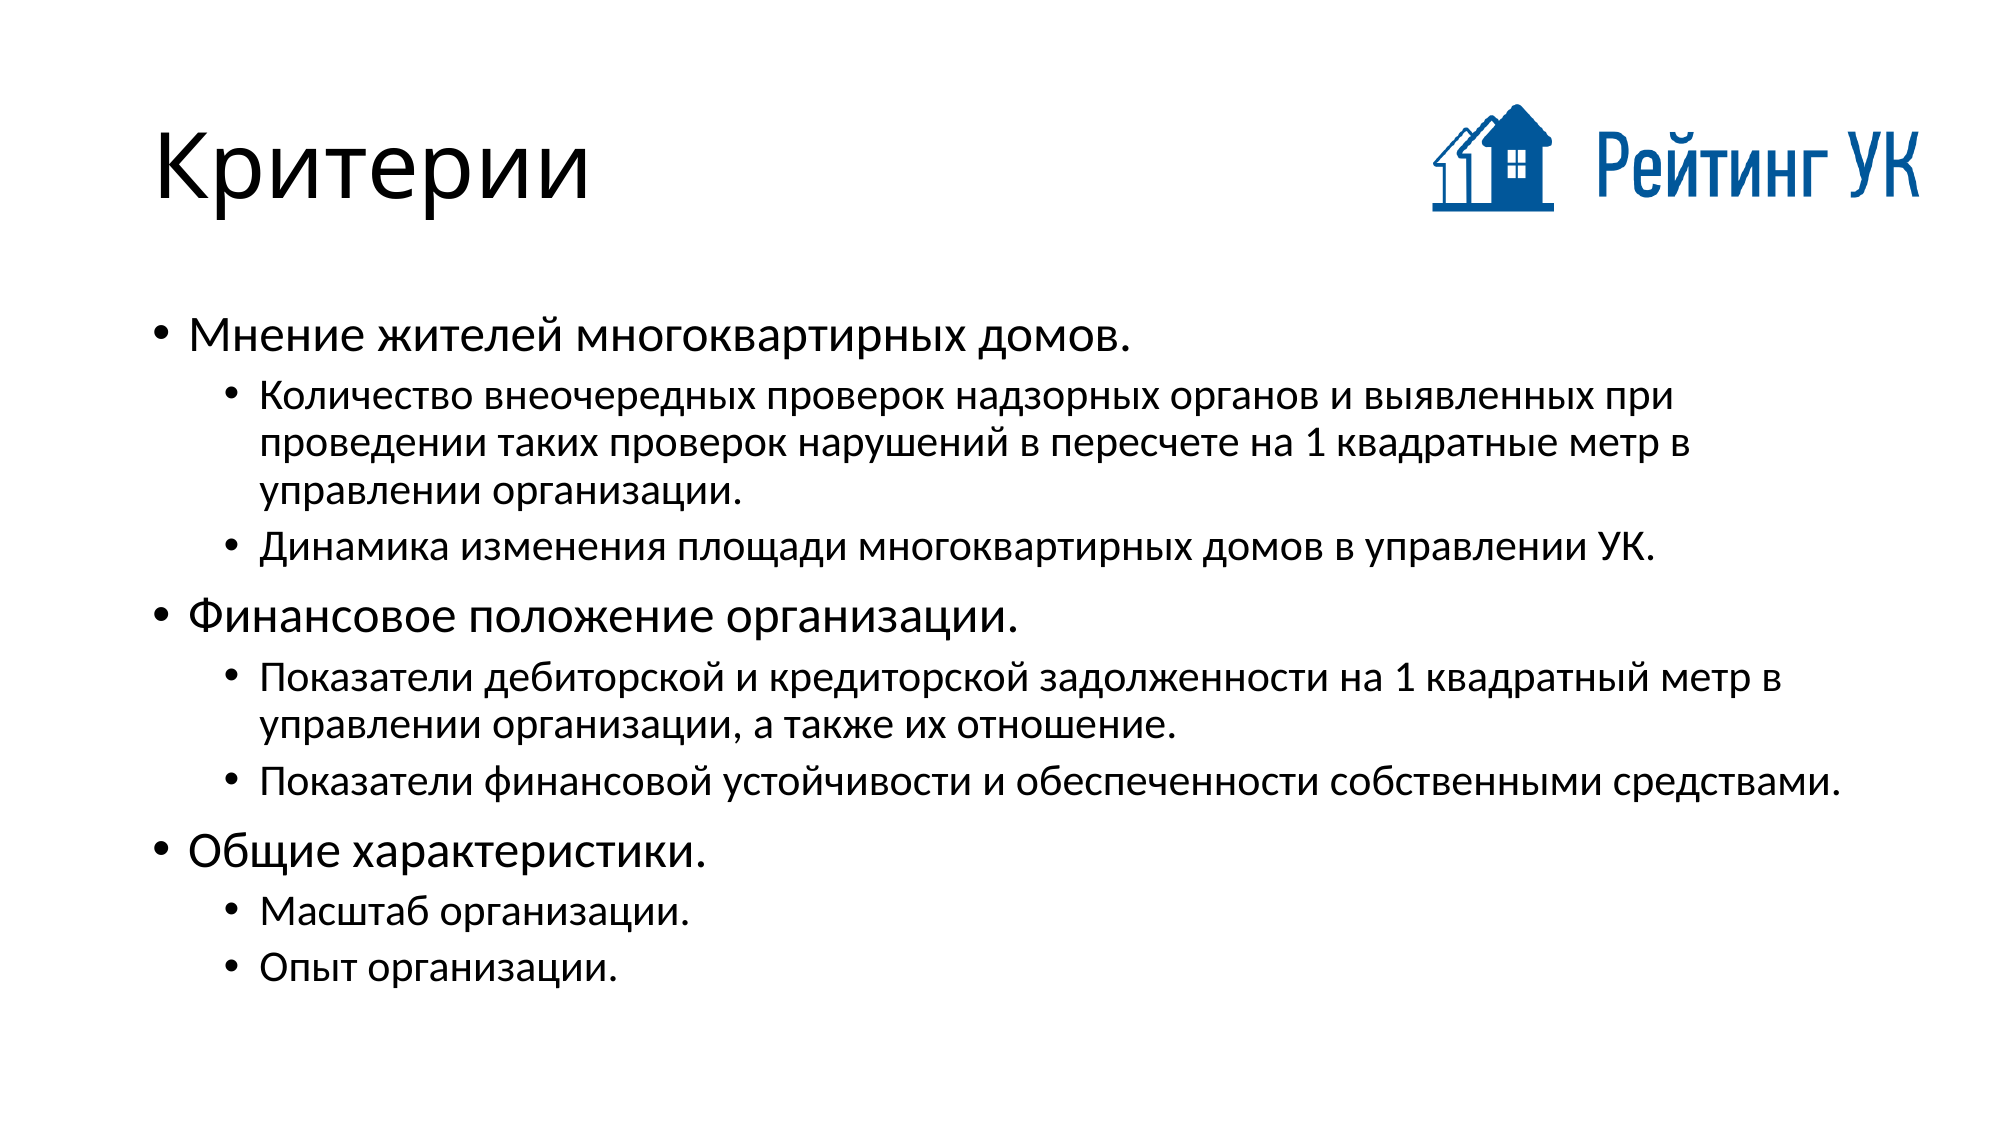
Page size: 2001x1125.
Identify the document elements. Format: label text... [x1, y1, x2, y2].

title Критерии [137, 59, 1863, 278]
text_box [1410, 83, 1939, 234]
list Мнение жителей многоквартирных домов. Количество внеочередных проверок надзорных органов и выявленных при проведении таких проверок нарушений в пересчете на 1 квадратные метр в управлении организации. Динамика изменения площади многоквартирных домов в управлении УК. Финансовое положение организации. Показатели дебиторской и кредиторской задолженности на 1 квадратный метр в управлении организации, а также их отношение. Показатели финансовой устойчивости и обеспеченности собственными средствами. Общие характеристики. Масштаб организации. Опыт организации. [137, 299, 1863, 1014]
